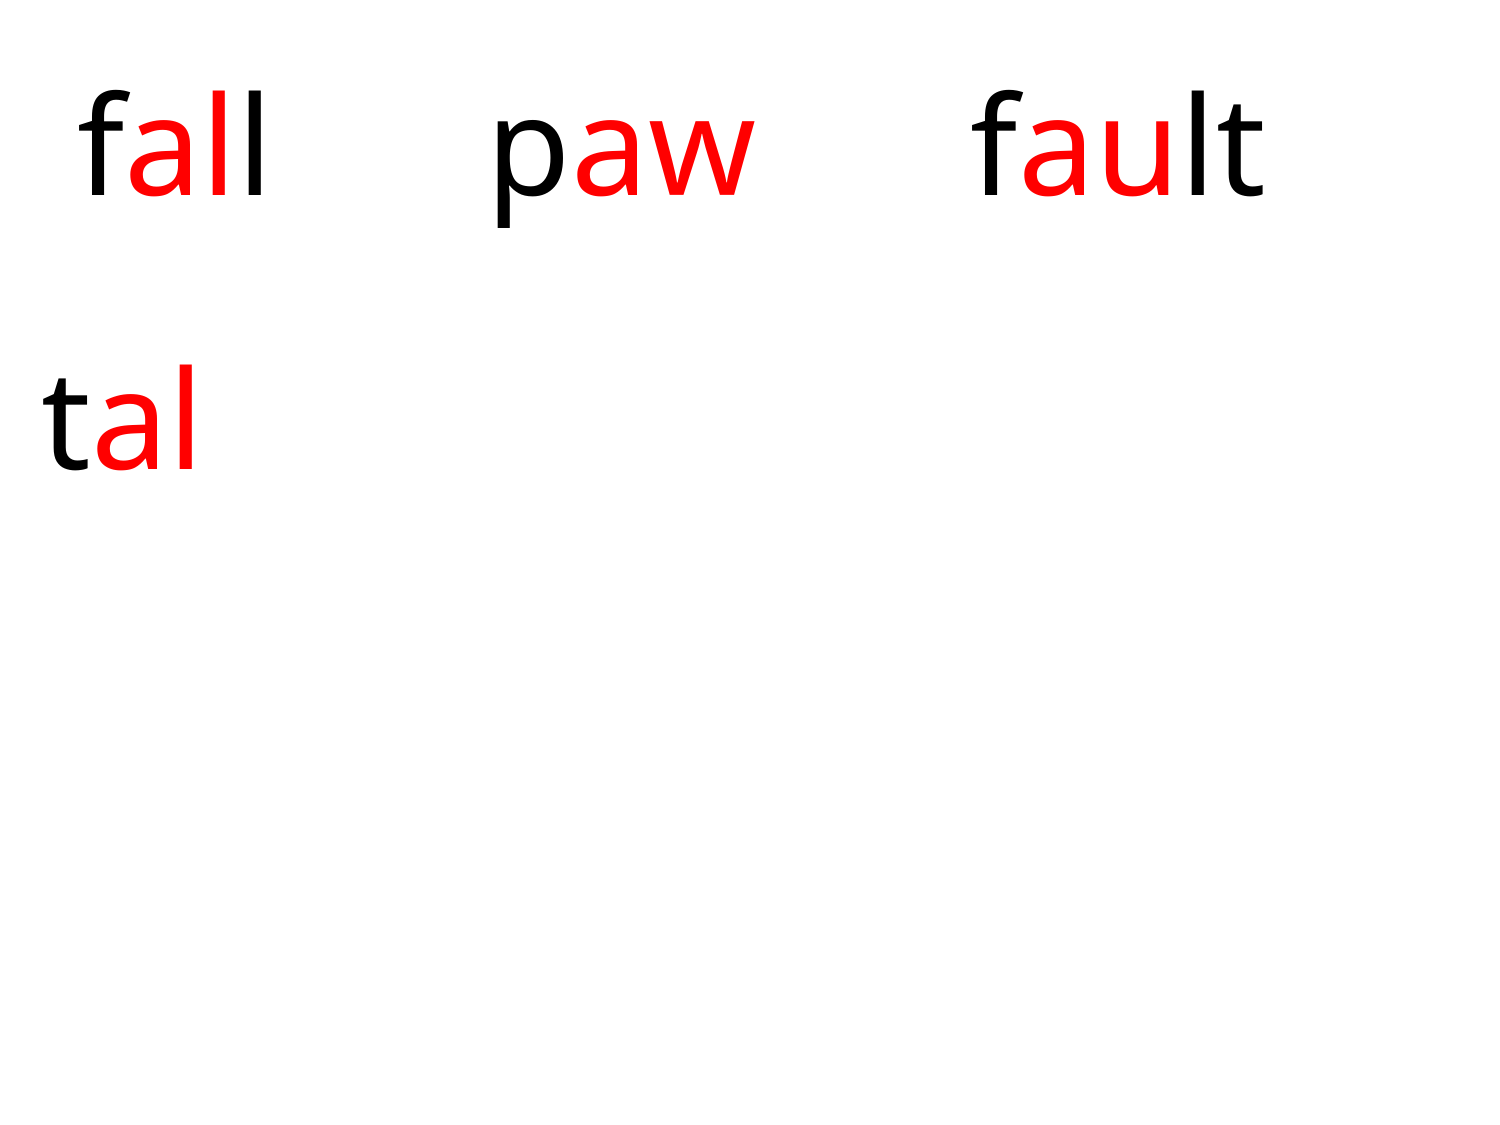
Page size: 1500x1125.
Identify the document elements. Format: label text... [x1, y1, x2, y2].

text_box fall paw fault tal [26, 50, 1465, 505]
